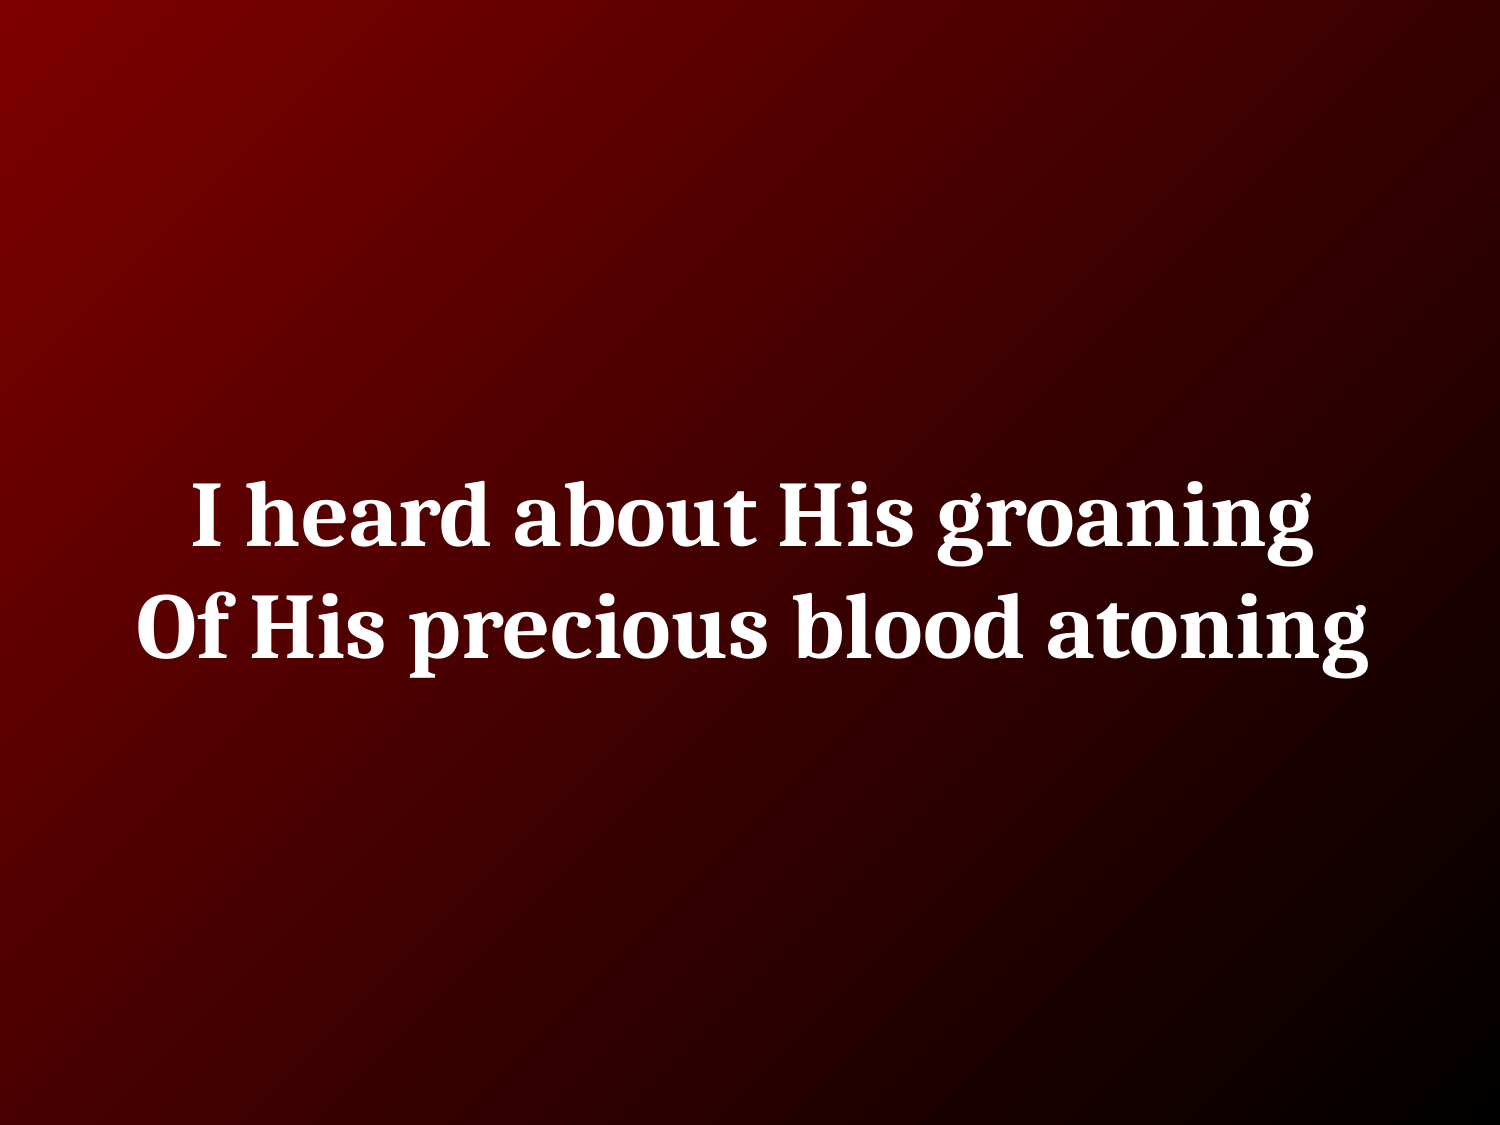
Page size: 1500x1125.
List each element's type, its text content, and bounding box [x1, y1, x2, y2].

title I heard about His groaning Of His precious blood atoning [30, 42, 1476, 1088]
